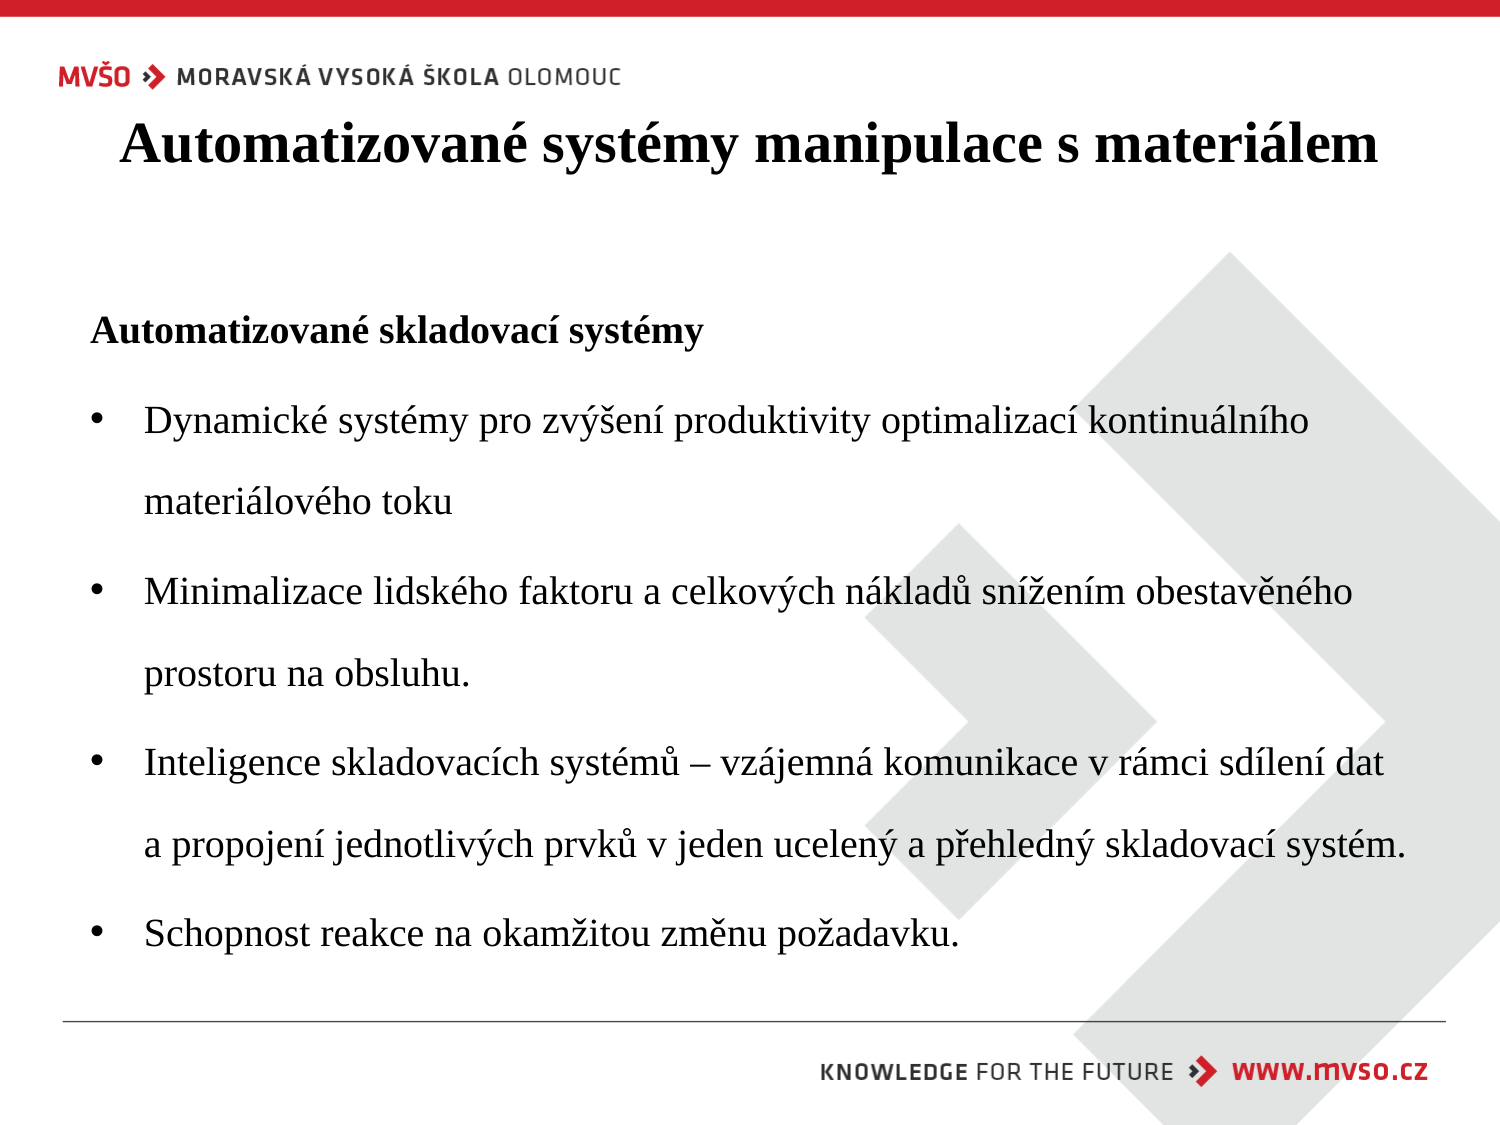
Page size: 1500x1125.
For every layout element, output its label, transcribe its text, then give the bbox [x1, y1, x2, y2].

title Automatizované systémy manipulace s materiálem [75, 45, 1425, 233]
list Automatizované skladovací systémy Dynamické systémy pro zvýšení produktivity optimalizací kontinuálního materiálového toku Minimalizace lidského faktoru a celkových nákladů snížením obestavěného prostoru na obsluhu. Inteligence skladovacích systémů – vzájemná komunikace v rámci sdílení dat a propojení jednotlivých prvků v jeden ucelený a přehledný skladovací systém. Schopnost reakce na okamžitou změnu požadavku. [75, 262, 1425, 1005]
picture [0, 0, 1500, 1125]
